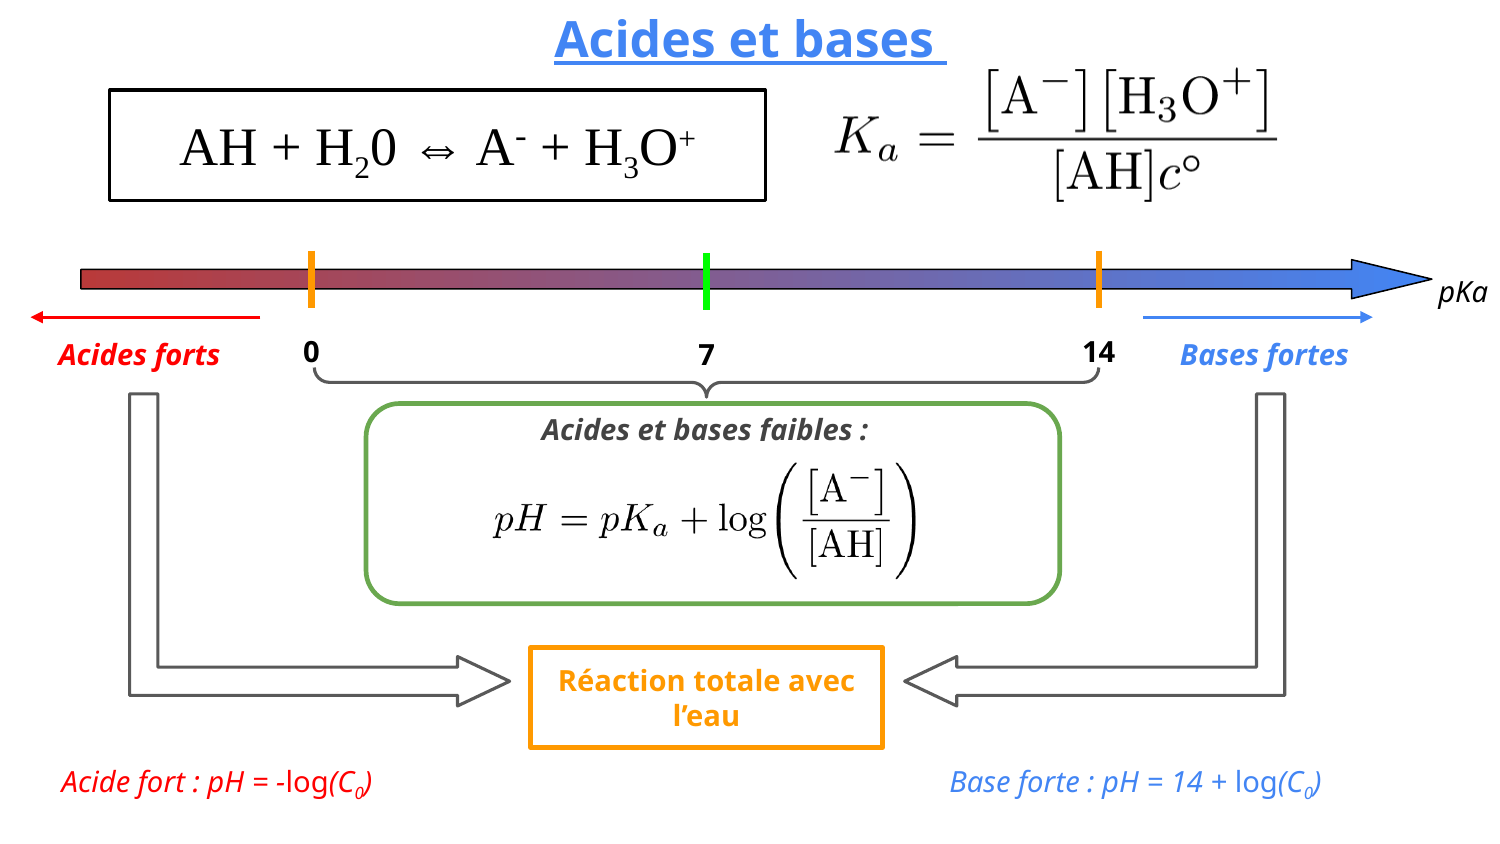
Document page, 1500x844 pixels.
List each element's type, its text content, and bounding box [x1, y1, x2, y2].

text_box 7 [712, 383, 746, 387]
text_box 7 [667, 321, 746, 367]
text_box 14 [1059, 318, 1138, 384]
text_box Acides forts [0, 321, 288, 387]
text_box [366, 462, 1060, 604]
text_box [129, 393, 510, 706]
picture [798, 46, 1294, 237]
text_box 0 [272, 318, 351, 384]
text_box Bases fortes [1116, 321, 1413, 387]
text_box 7 [667, 383, 701, 387]
text_box [904, 393, 1285, 706]
text_box Acides et bases [292, 0, 1210, 83]
text_box AH + H20 ⇔ A- + H3O+ [109, 90, 766, 201]
text_box pKa [1423, 258, 1500, 324]
text_box [710, 269, 1094, 289]
text_box Base forte : pH = 14 + log(C0) [934, 747, 1429, 818]
text_box Acides et bases faibles : [350, 396, 1060, 462]
text_box Réaction totale avec l’eau [530, 647, 883, 748]
text_box Acide fort : pH = -log(C0) [46, 747, 485, 818]
text_box [314, 367, 1099, 396]
text_box [316, 269, 702, 289]
picture [467, 441, 943, 592]
text_box [80, 269, 307, 289]
text_box [1104, 259, 1423, 299]
